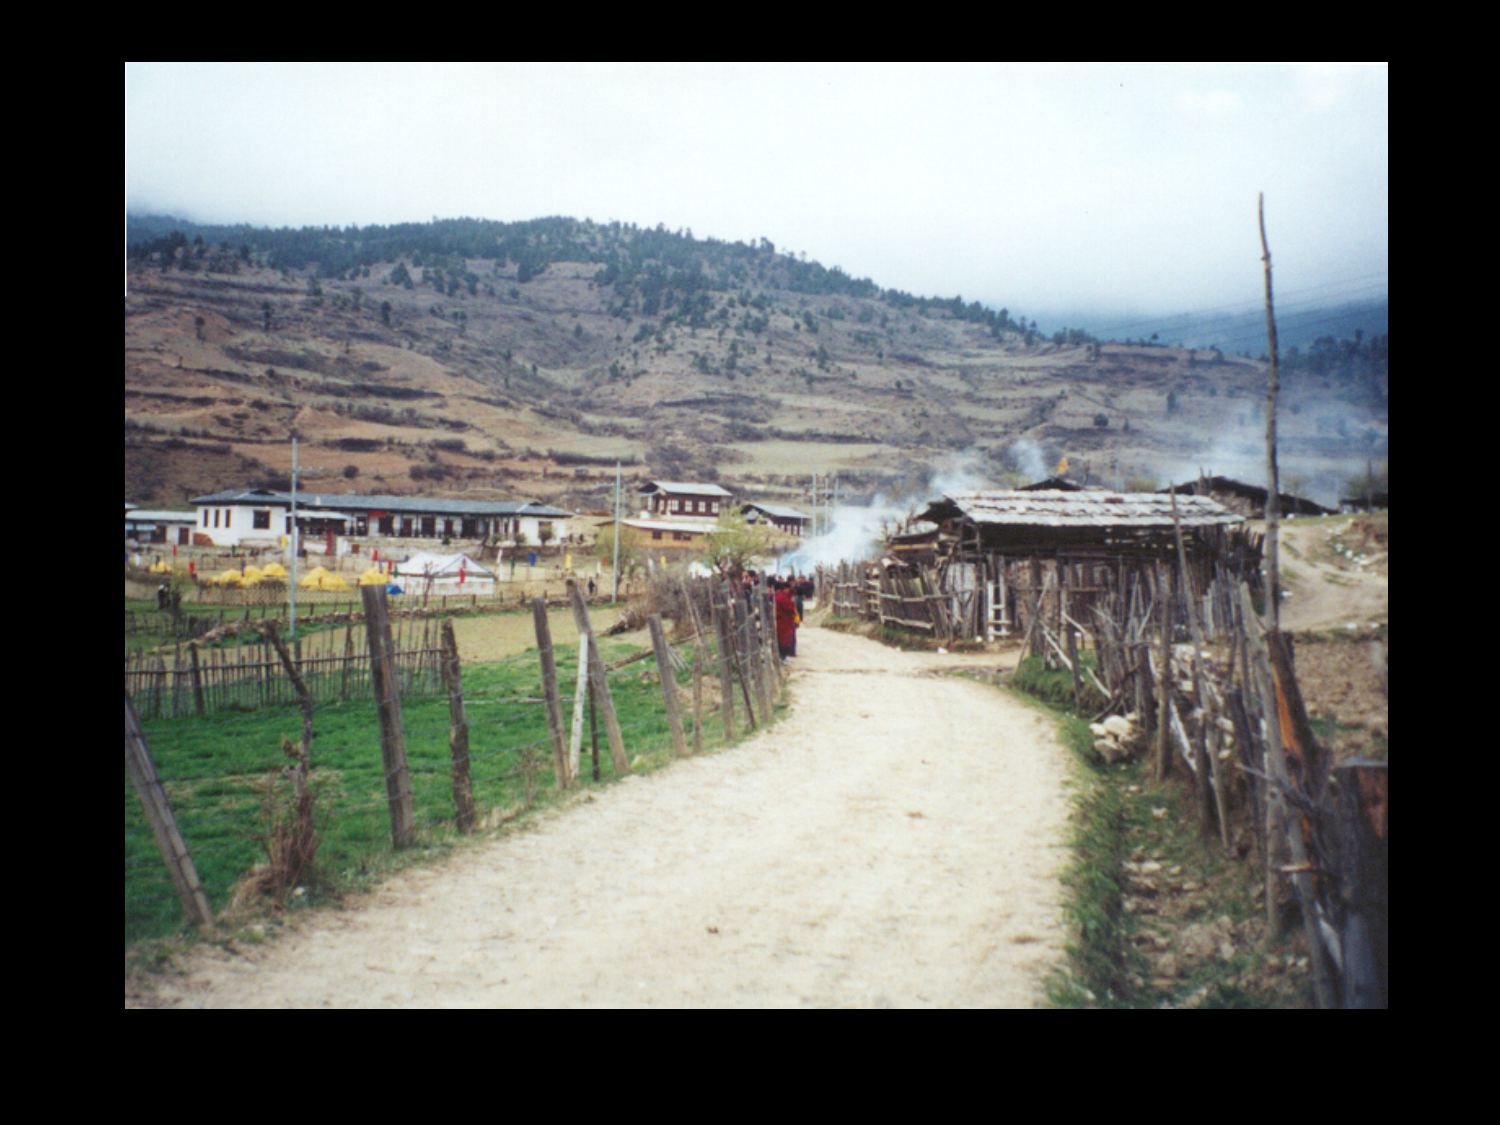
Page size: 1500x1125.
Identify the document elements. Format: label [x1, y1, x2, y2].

text_box [124, 62, 1388, 1010]
